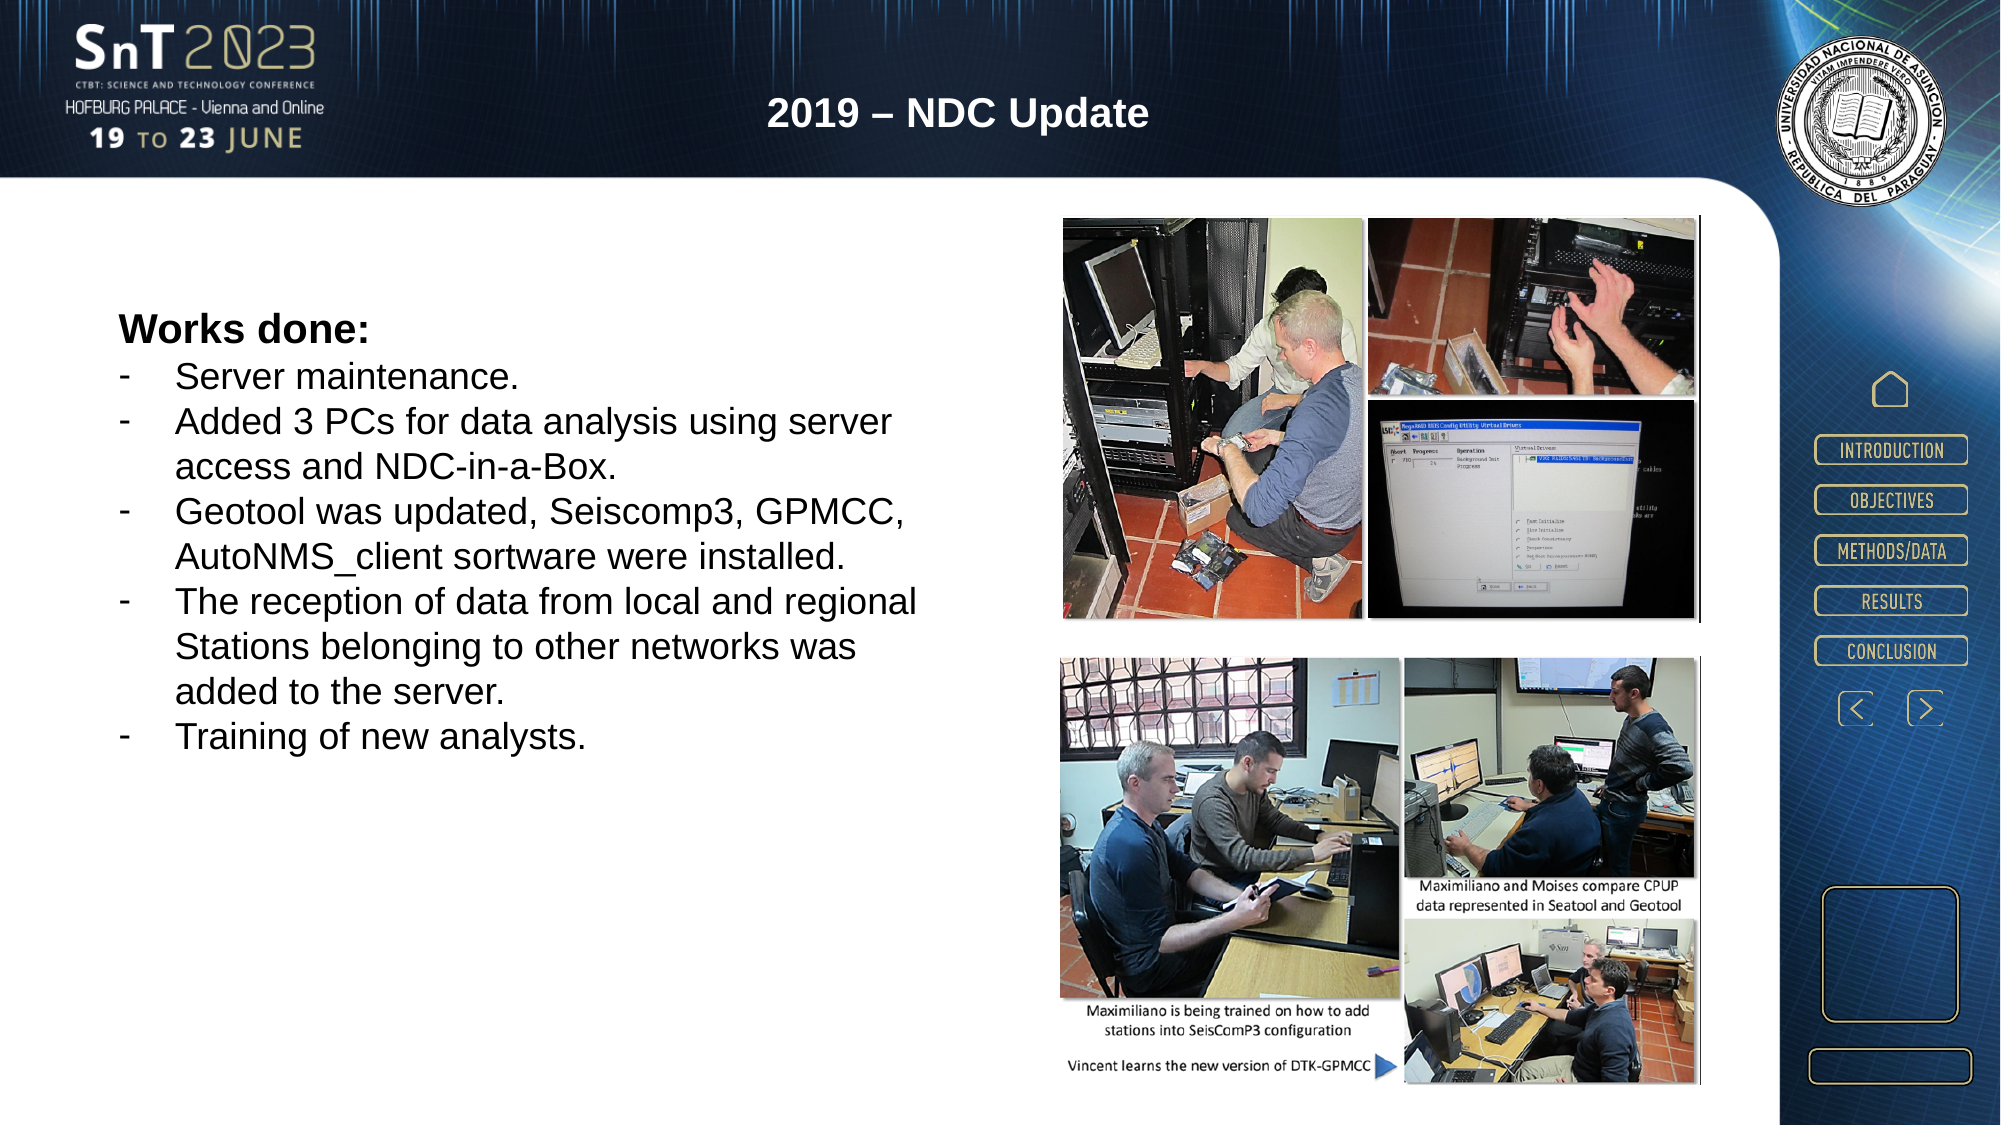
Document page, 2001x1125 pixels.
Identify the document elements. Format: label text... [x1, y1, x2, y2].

picture [0, 0, 2001, 1125]
text_box 2019 – NDC Update [455, 70, 1462, 151]
text_box Works done: Server maintenance. Added 3 PCs for data analysis using server access and NDC-in-a-Box. Geotool was updated, Seiscomp3, GPMCC, AutoNMS_client sortware were installed. The reception of data from local and regional Stations belonging to other networks was added to the server. Training of new analysts. [103, 244, 964, 765]
